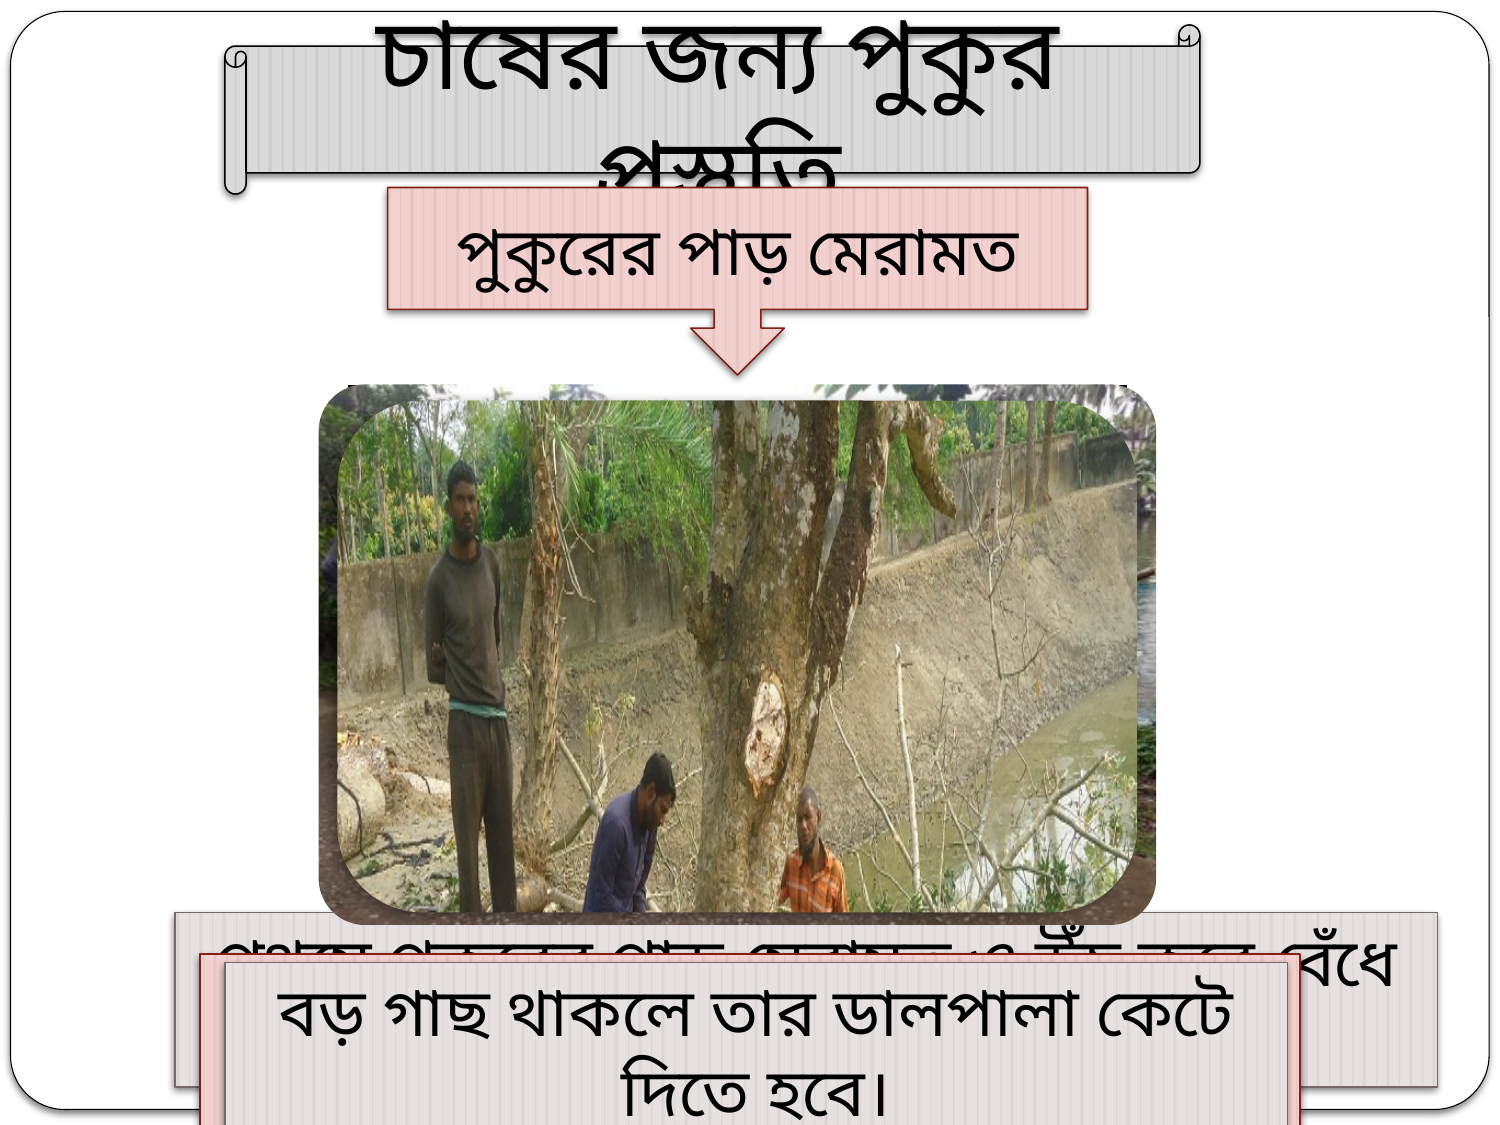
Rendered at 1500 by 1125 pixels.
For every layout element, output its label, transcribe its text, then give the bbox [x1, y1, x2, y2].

picture [318, 384, 1157, 926]
text_box চাষের জন্য পুকুর প্রস্তুতি [224, 24, 1201, 195]
text_box বড় গাছ থাকলে তার ডালপালা কেটে দিতে হবে। [224, 962, 1288, 1125]
text_box প্রথমে পুকুরের পাড় মেরামত ও উঁচু করে বেঁধে দিতে হবে। [174, 912, 1438, 1088]
text_box পুকুর পাড়ে ঝোপ-ঝাড় থাকলে কেটে ফেলতে হবে। [199, 953, 1301, 1125]
text_box পুকুরের পাড় মেরামত [386, 186, 1089, 376]
